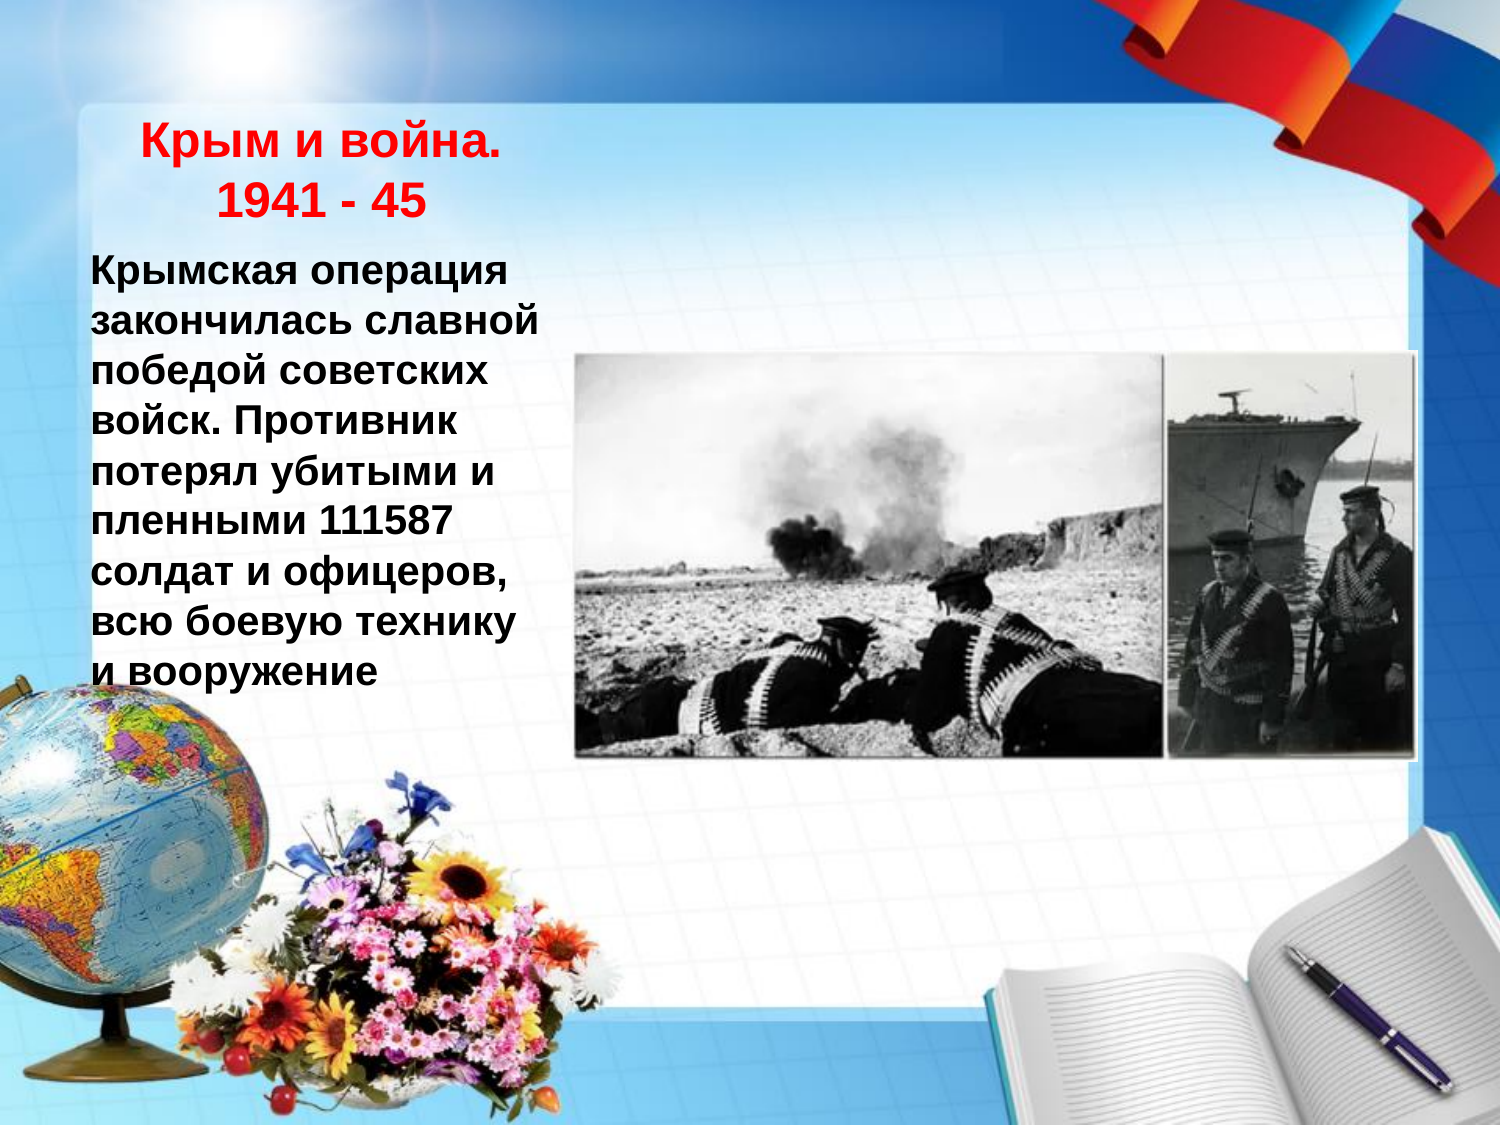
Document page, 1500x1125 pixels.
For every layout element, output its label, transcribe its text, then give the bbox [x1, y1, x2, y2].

list Крымская операция закончилась славной победой советских войск. Противник потерял убитыми и пленными 111587 солдат и офицеров, всю боевую технику и вооружение [75, 235, 569, 1005]
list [571, 350, 1419, 762]
picture [0, 0, 1500, 1125]
title Крым и война. 1941 - 45 [75, 44, 569, 235]
